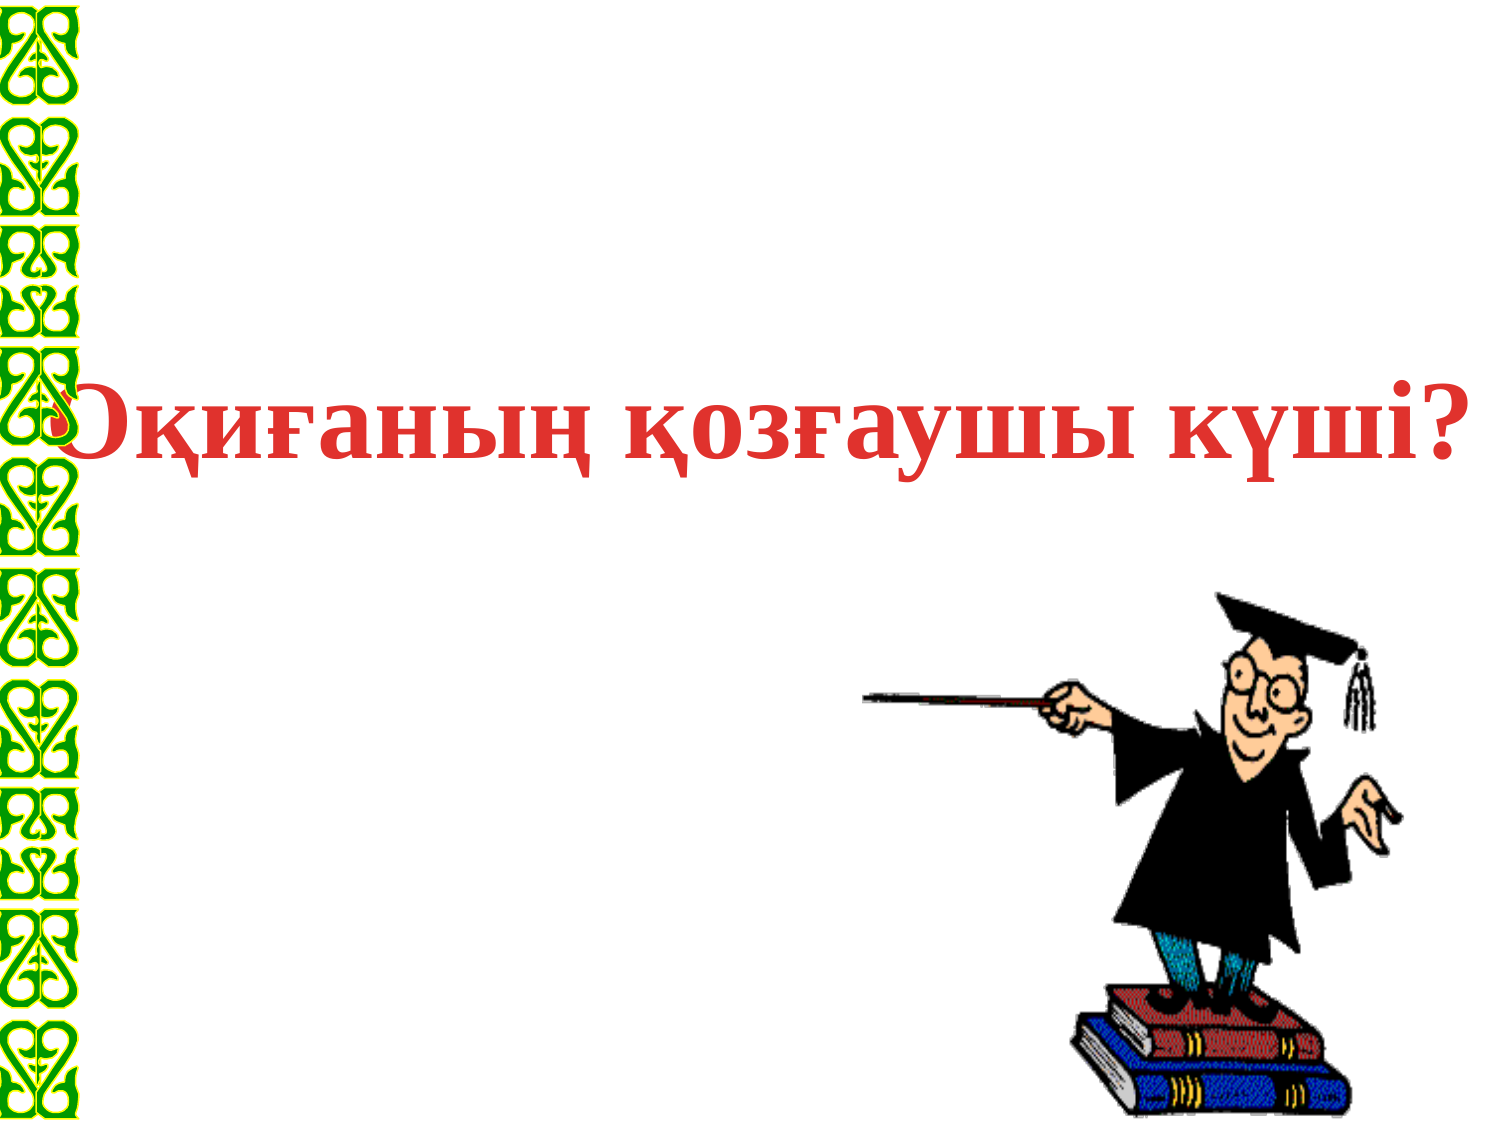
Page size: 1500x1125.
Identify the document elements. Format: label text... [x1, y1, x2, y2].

text_box Оқиғаның қозғаушы күші? [81, 338, 1493, 488]
picture [862, 585, 1412, 1123]
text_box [0, 0, 78, 1125]
